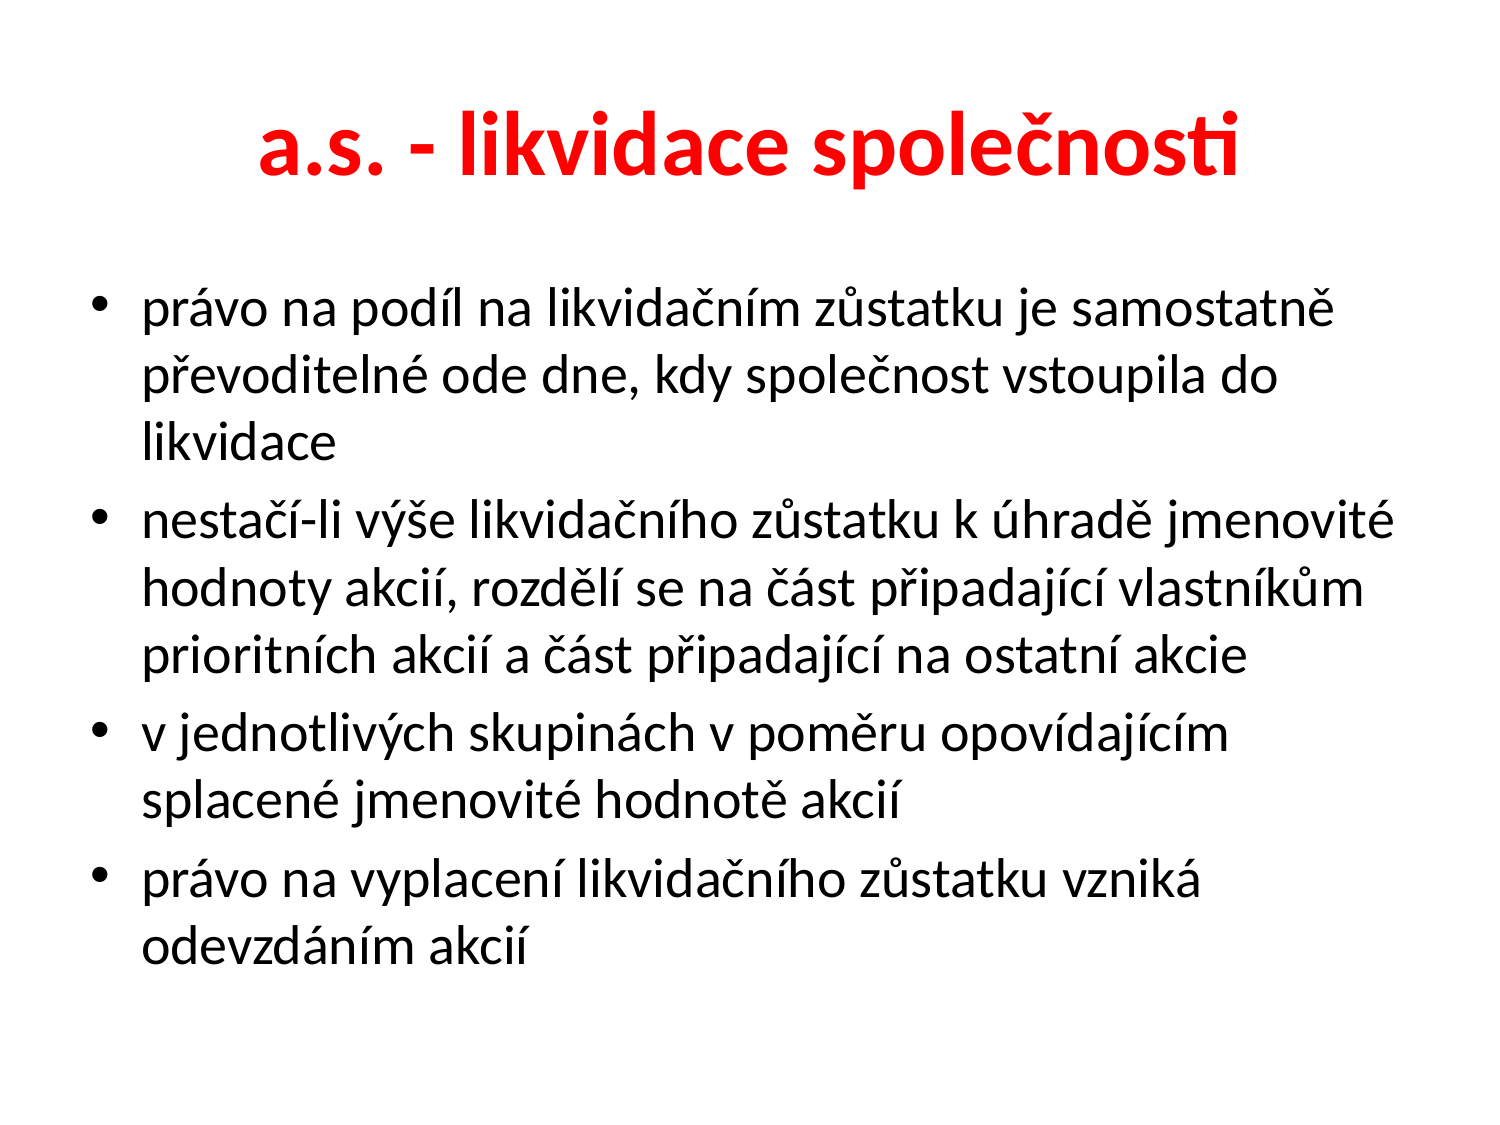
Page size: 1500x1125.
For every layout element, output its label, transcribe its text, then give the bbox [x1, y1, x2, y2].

list právo na podíl na likvidačním zůstatku je samostatně převoditelné ode dne, kdy společnost vstoupila do likvidace nestačí-li výše likvidačního zůstatku k úhradě jmenovité hodnoty akcií, rozdělí se na část připadající vlastníkům prioritních akcií a část připadající na ostatní akcie v jednotlivých skupinách v poměru opovídajícím splacené jmenovité hodnotě akcií právo na vyplacení likvidačního zůstatku vzniká odevzdáním akcií [75, 262, 1425, 1005]
title a.s. - likvidace společnosti [75, 45, 1425, 233]
